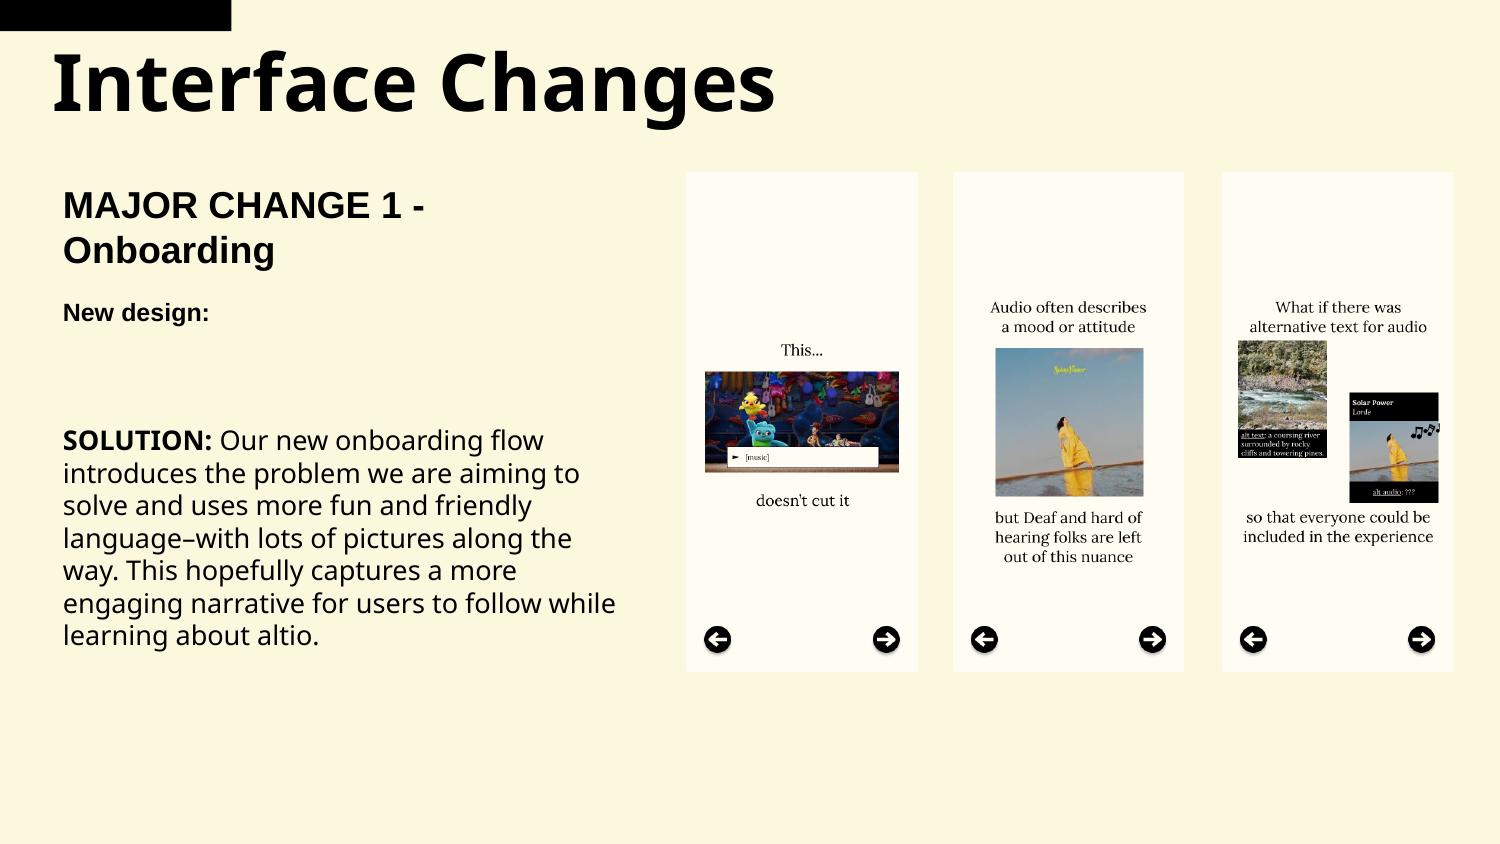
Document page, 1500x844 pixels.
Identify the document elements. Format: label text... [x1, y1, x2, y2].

text_box Interface Changes [37, 35, 1154, 142]
text_box SOLUTION: Our new onboarding flow introduces the problem we are aiming to solve and uses more fun and friendly language–with lots of pictures along the way. This hopefully captures a more engaging narrative for users to follow while learning about altio. [48, 408, 651, 666]
text_box New design: [48, 281, 333, 342]
picture [1221, 172, 1453, 672]
picture [686, 172, 918, 672]
text_box MAJOR CHANGE 1 - Onboarding [48, 165, 1313, 286]
text_box [0, 0, 232, 32]
picture [953, 172, 1184, 672]
